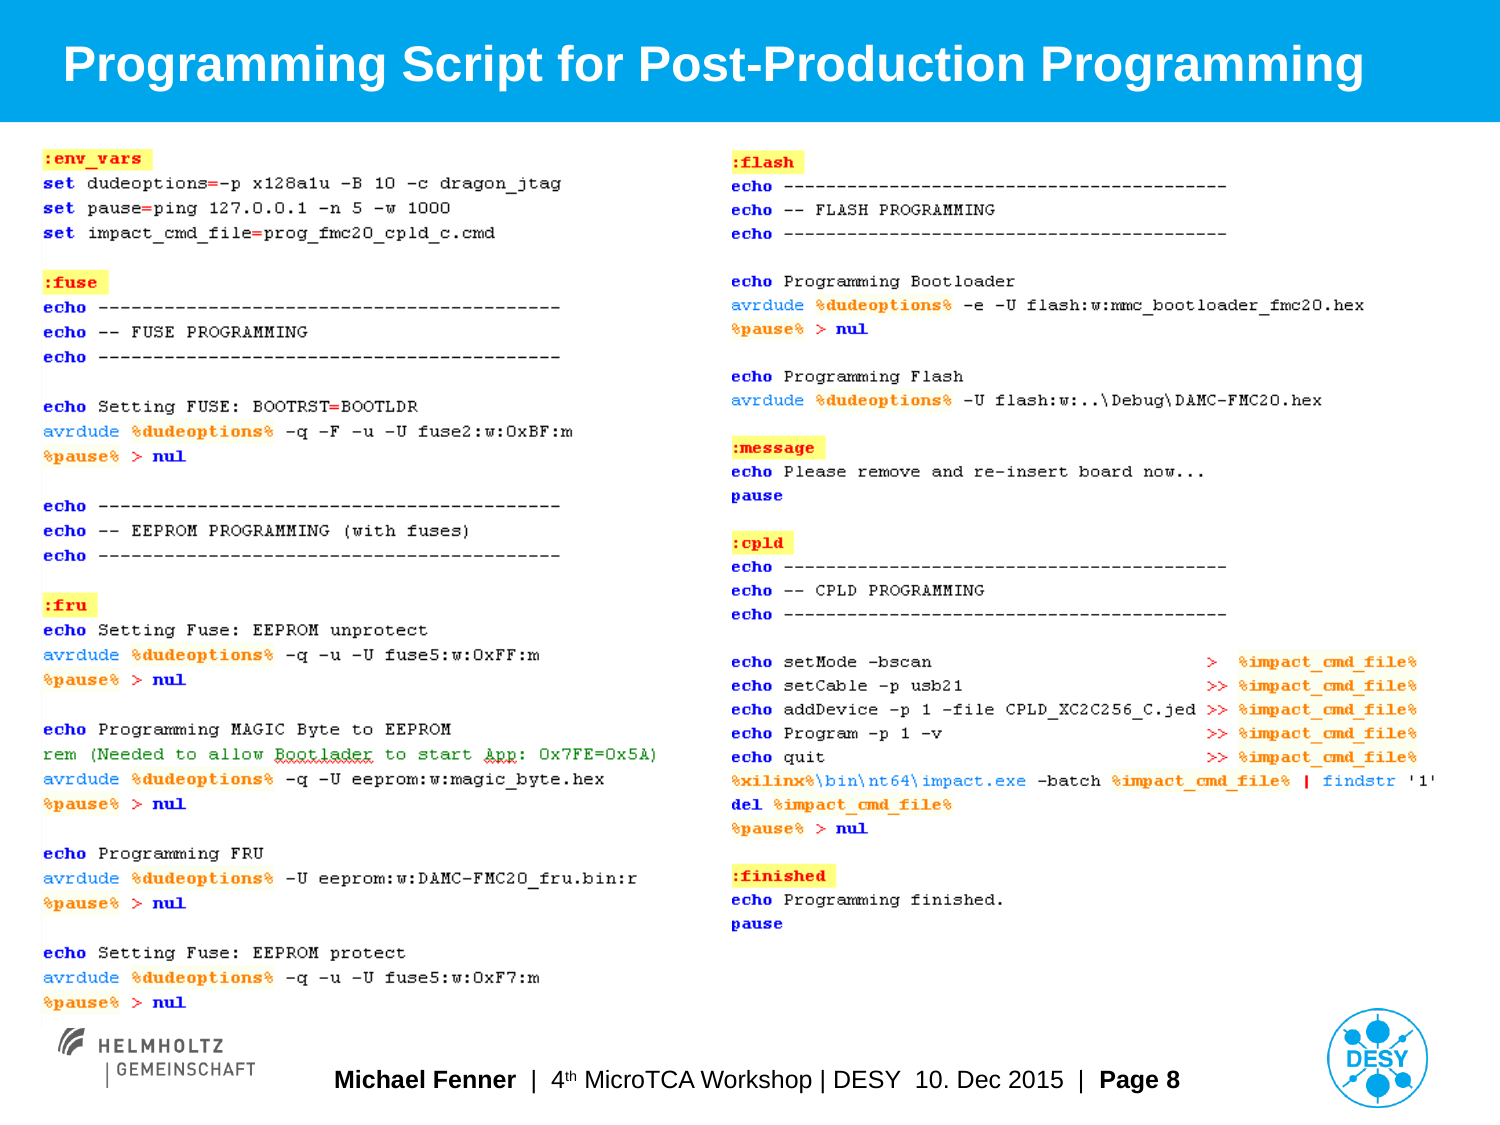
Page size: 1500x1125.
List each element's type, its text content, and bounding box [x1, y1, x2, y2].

picture [1387, 1008, 1428, 1046]
title Programming Script for Post-Production Programming [47, 16, 1446, 107]
picture [1327, 1068, 1365, 1108]
picture [1391, 1071, 1428, 1108]
picture [1327, 1008, 1368, 1049]
picture [1330, 1011, 1426, 1106]
picture [41, 149, 1500, 1088]
